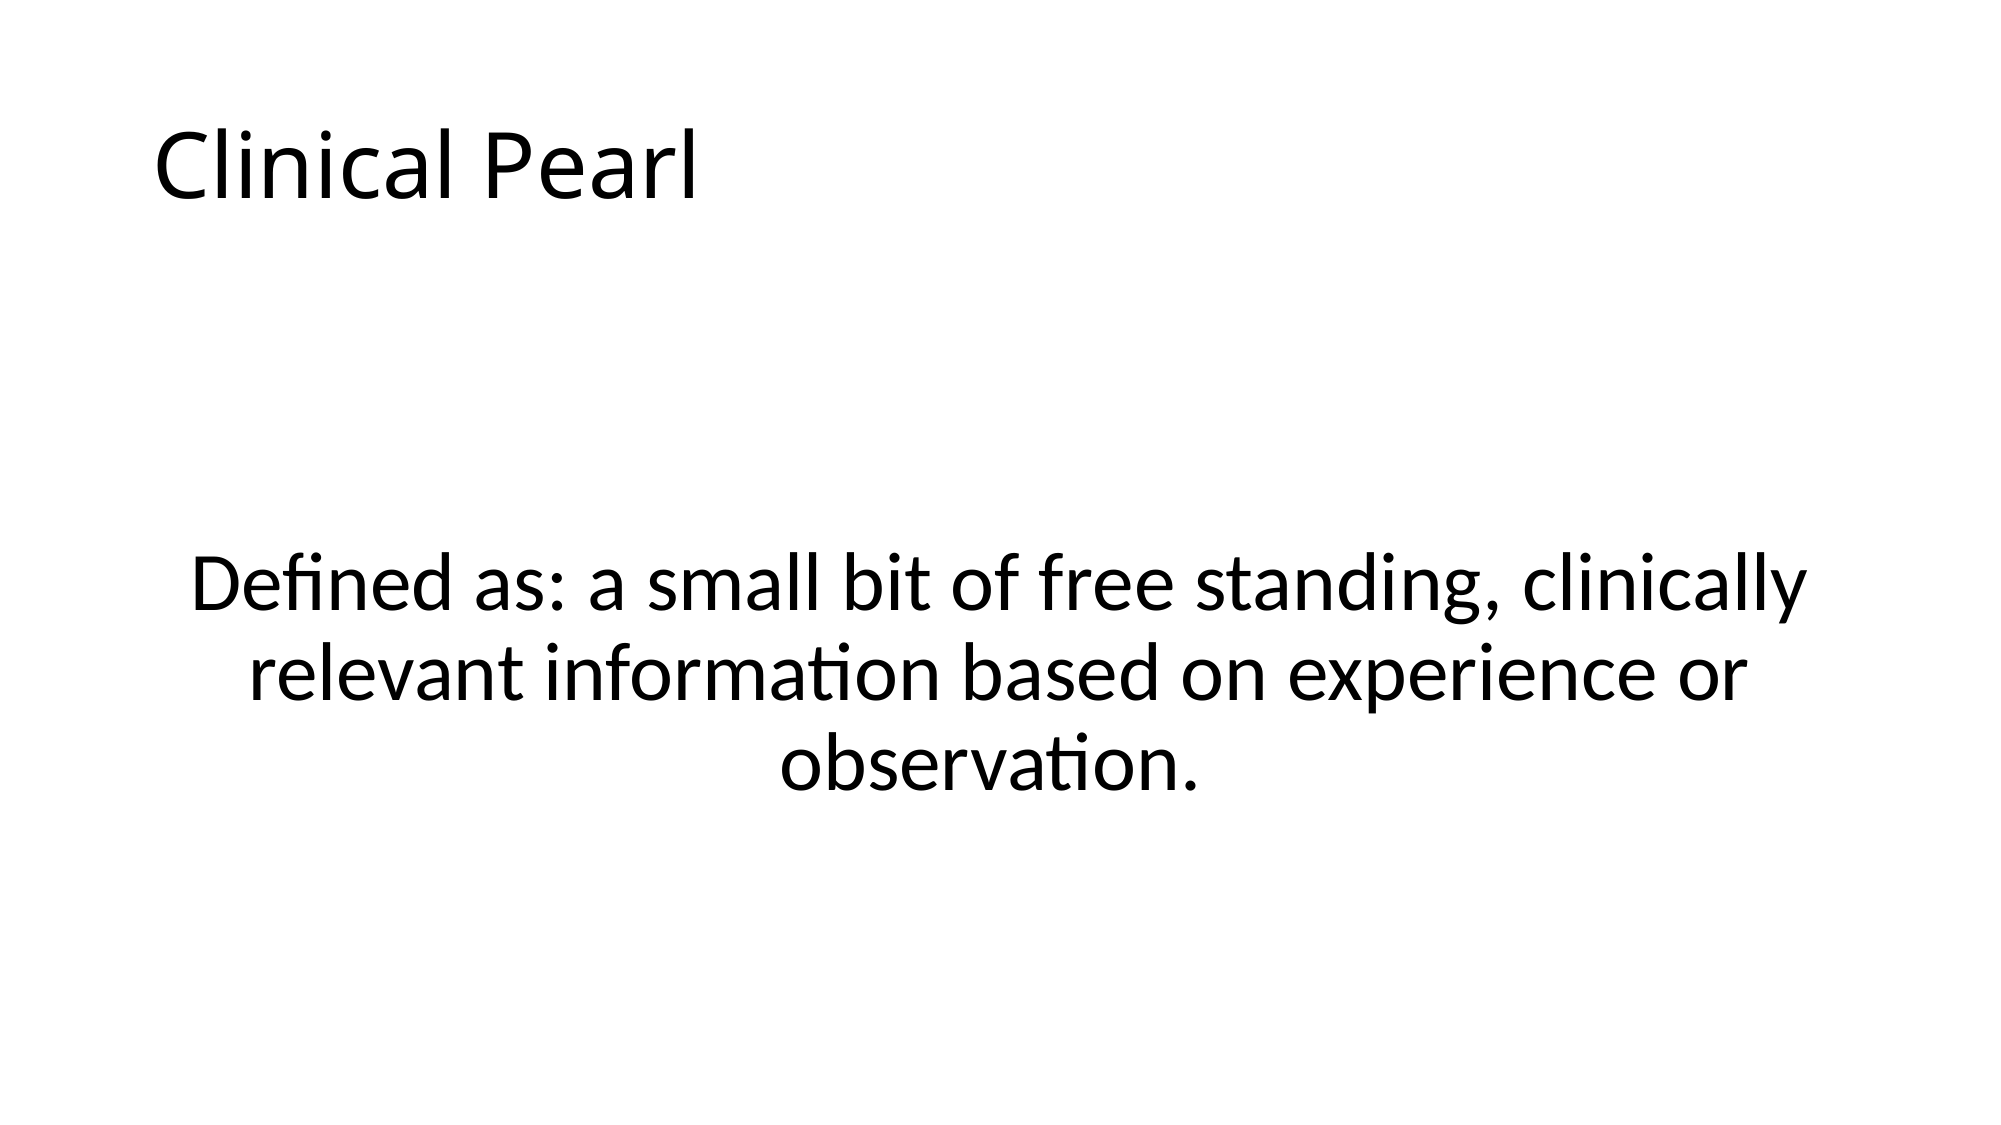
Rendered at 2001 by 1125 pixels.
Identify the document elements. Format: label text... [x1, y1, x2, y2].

list Defined as: a small bit of free standing, clinically relevant information based on experience or observation. [137, 299, 1863, 1014]
title Clinical Pearl [137, 59, 1863, 278]
